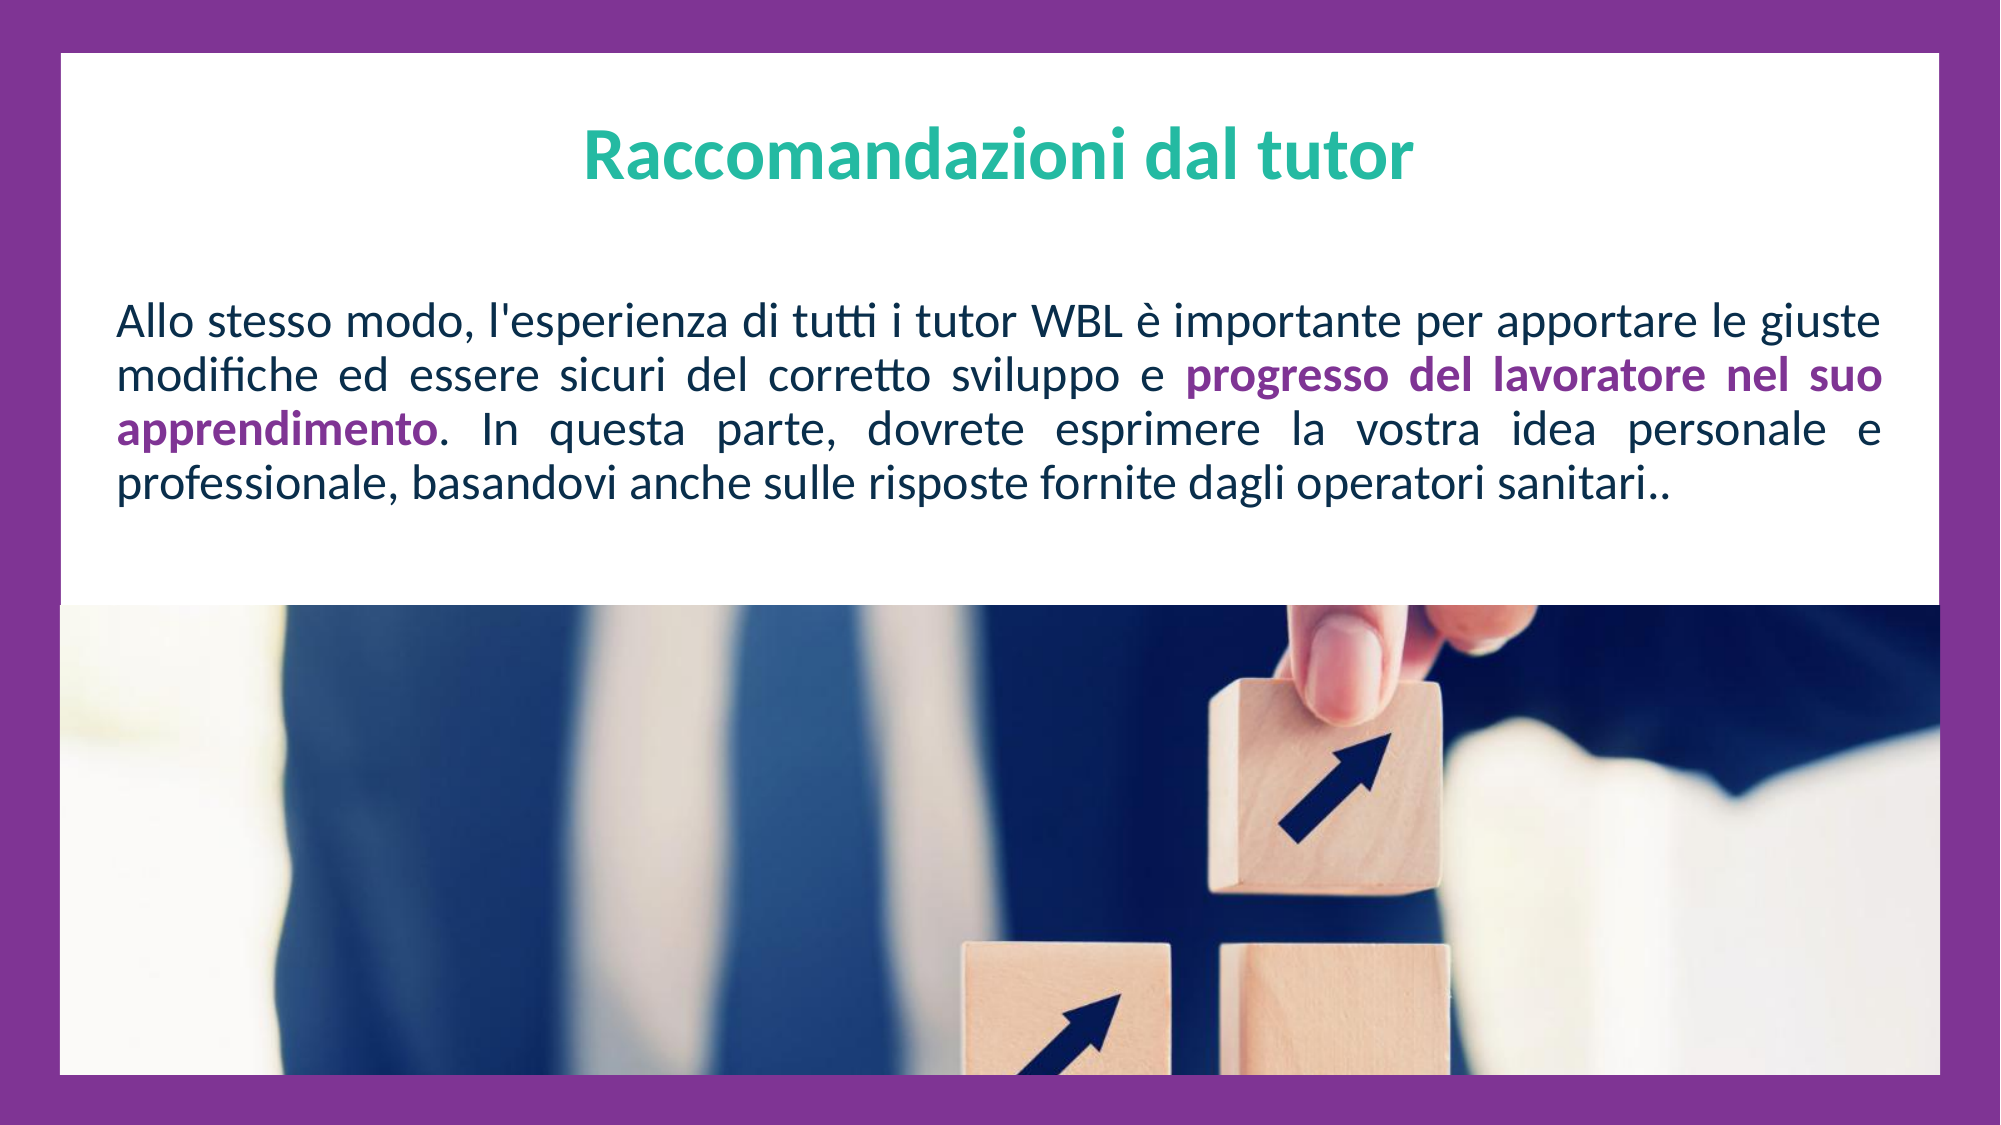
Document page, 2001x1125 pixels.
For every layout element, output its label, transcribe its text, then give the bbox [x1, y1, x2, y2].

picture [59, 605, 1941, 1075]
list Raccomandazioni dal tutor [328, 107, 1672, 181]
list Allo stesso modo, l'esperienza di tutti i tutor WBL è importante per apportare le giuste modifiche ed essere sicuri del corretto sviluppo e progresso del lavoratore nel suo apprendimento. In questa parte, dovrete esprimere la vostra idea personale e professionale, basandovi anche sulle risposte fornite dagli operatori sanitari.. [101, 287, 1899, 538]
